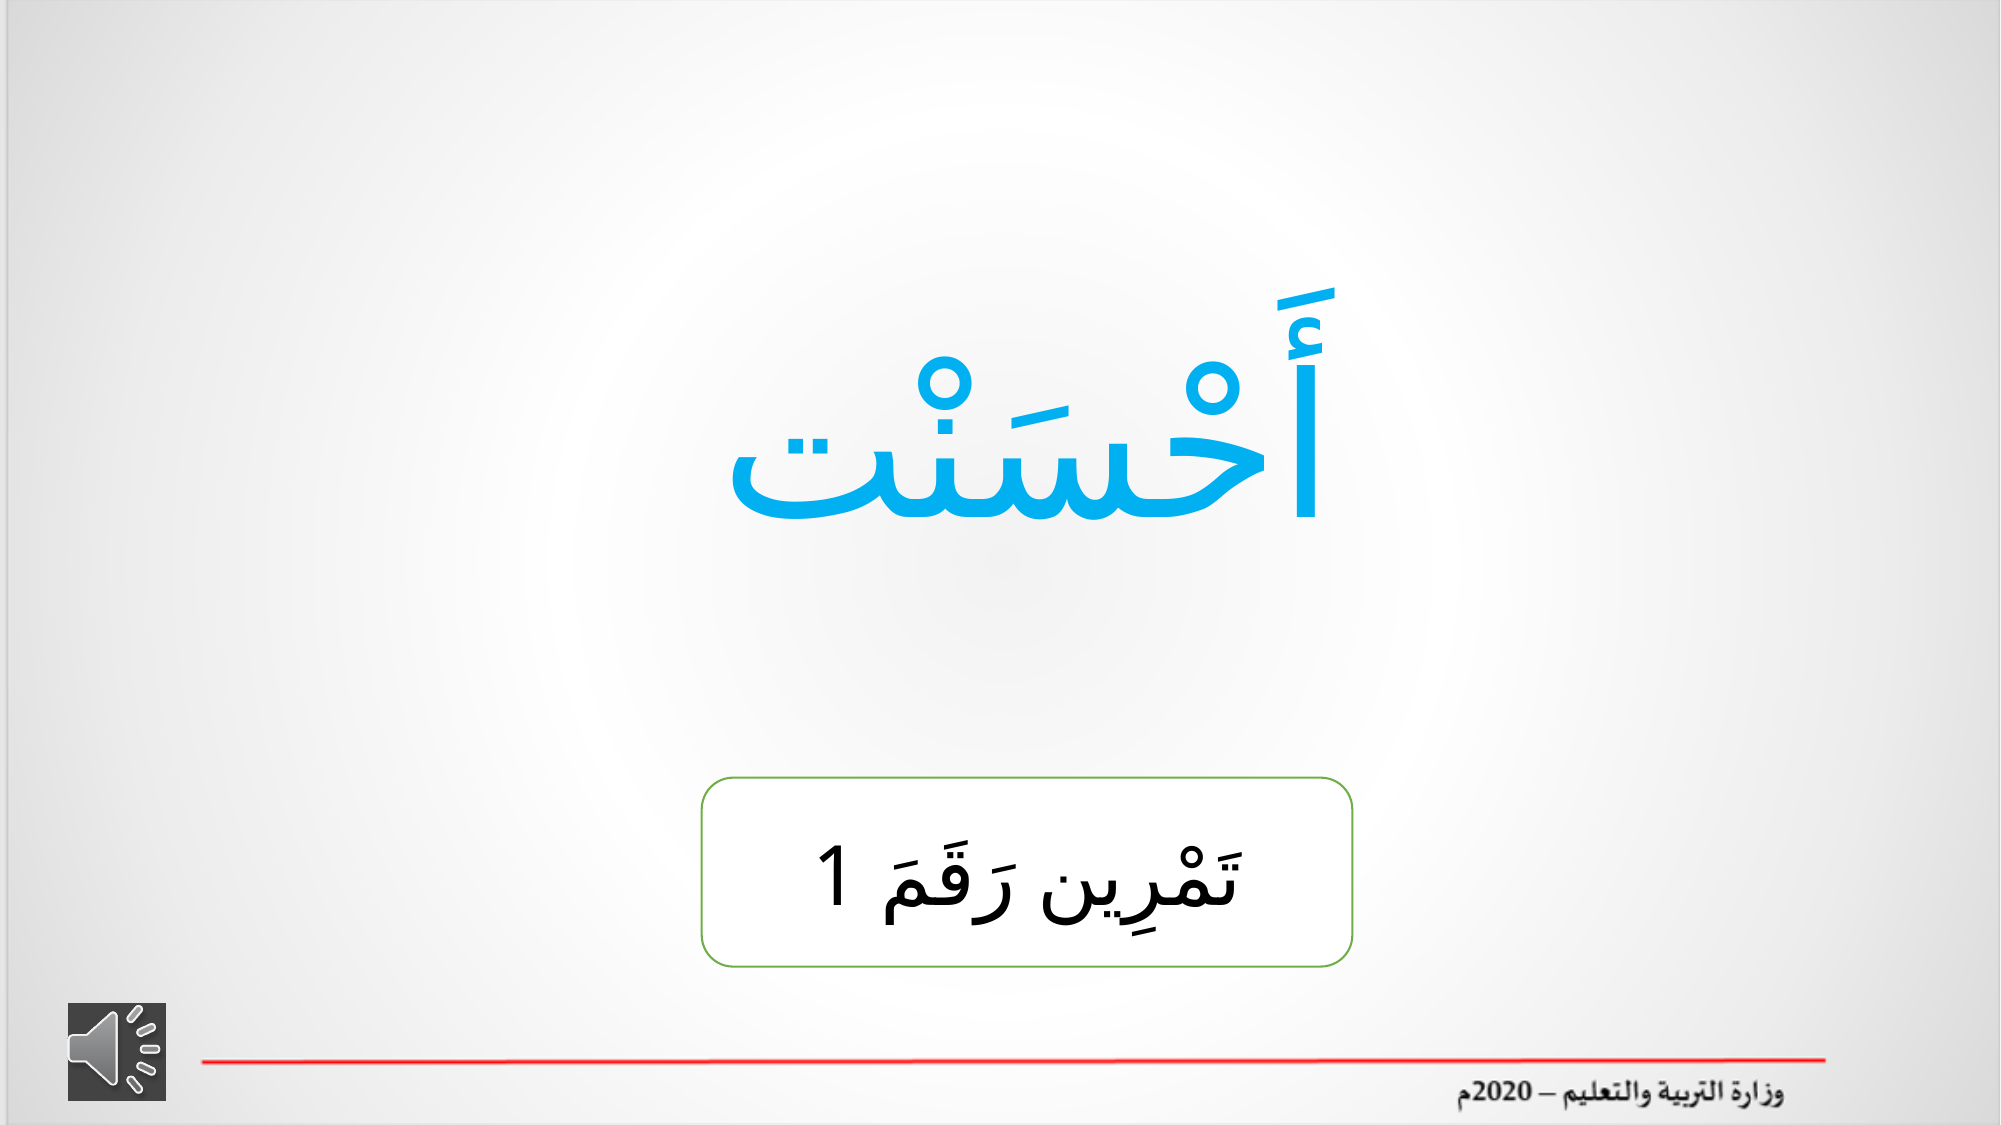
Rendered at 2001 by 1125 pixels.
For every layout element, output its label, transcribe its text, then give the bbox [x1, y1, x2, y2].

title أَحْسَنْت [531, 179, 1523, 569]
text_box تَمْرِين رَقَمَ 1 [700, 776, 1354, 968]
picture [0, 0, 2001, 1125]
